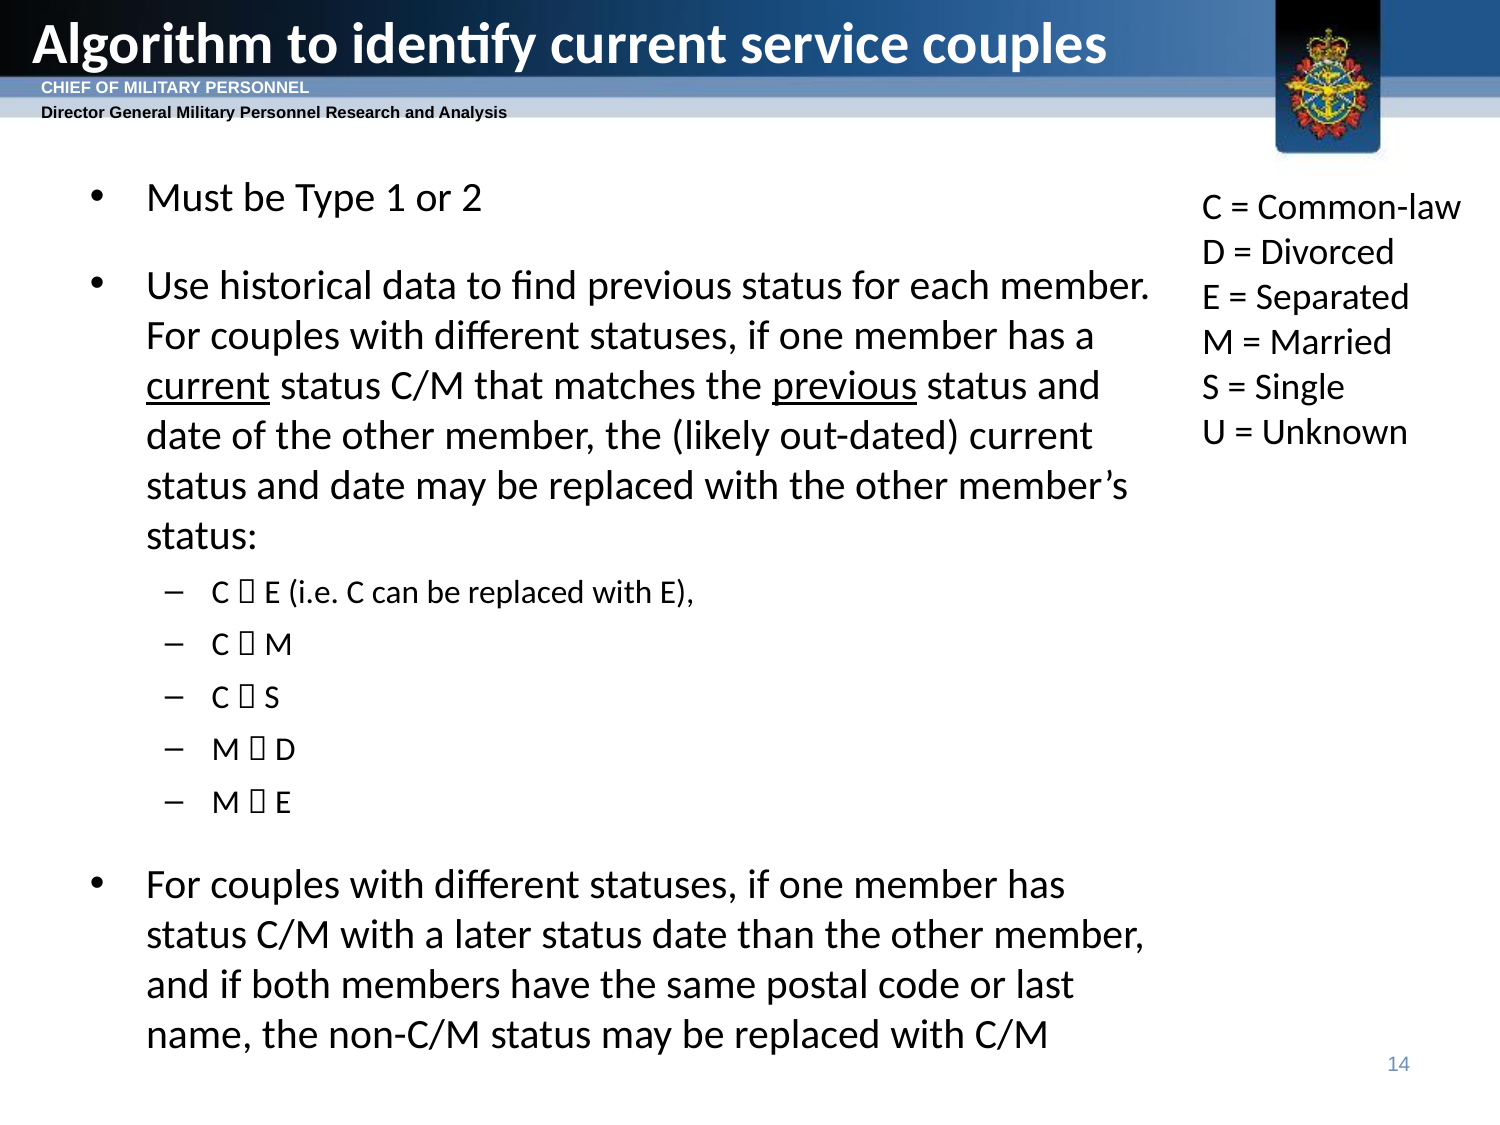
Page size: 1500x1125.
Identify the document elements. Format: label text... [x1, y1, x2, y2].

slide_number 14 [1074, 1042, 1425, 1103]
text_box Algorithm to identify current service couples [17, 3, 1459, 79]
list Must be Type 1 or 2 Use historical data to find previous status for each member. For couples with different statuses, if one member has a current status C/M that matches the previous status and date of the other member, the (likely out-dated) current status and date may be replaced with the other member’s status: C  E (i.e. C can be replaced with E), C  M C  S M  D M  E For couples with different statuses, if one member has status C/M with a later status date than the other member, and if both members have the same postal code or last name, the non-C/M status may be replaced with C/M [75, 162, 1188, 1063]
picture [0, 0, 1500, 1125]
text_box C = Common-law D = Divorced E = Separated M = Married S = Single U = Unknown [1187, 174, 1488, 505]
